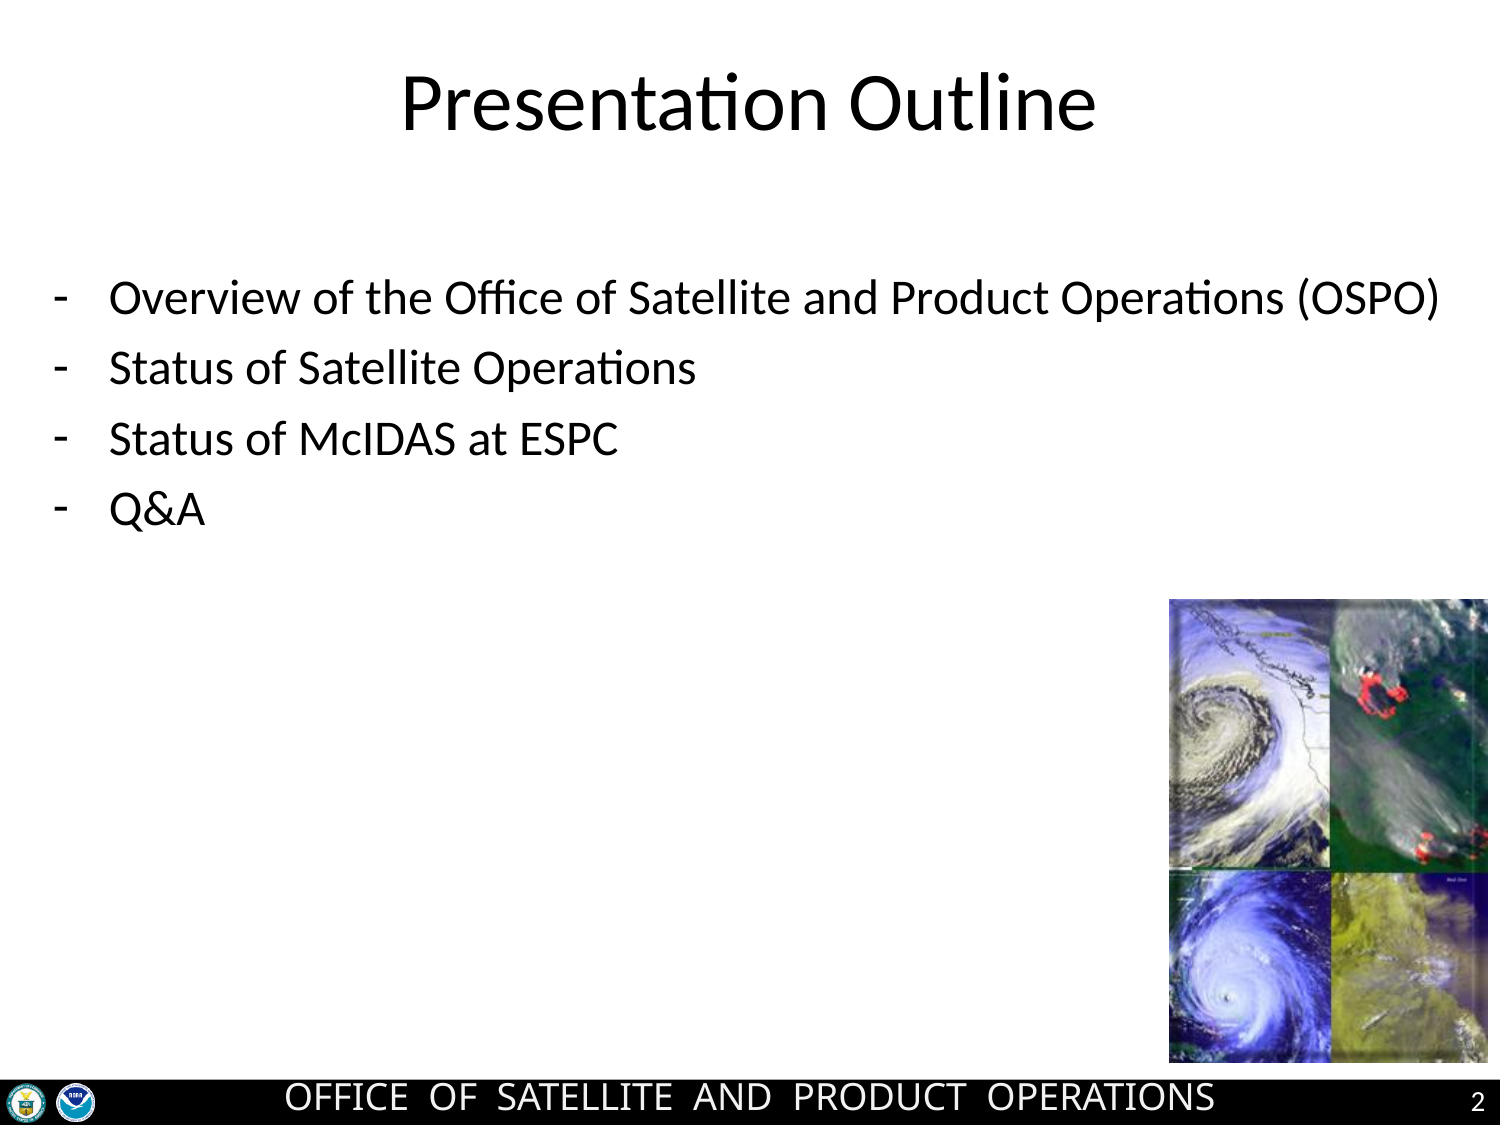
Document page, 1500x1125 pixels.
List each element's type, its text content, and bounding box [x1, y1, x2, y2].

picture [1169, 599, 1488, 1063]
title Presentation Outline [75, 45, 1425, 150]
picture [56, 1083, 95, 1122]
list Overview of the Office of Satellite and Product Operations (OSPO) Status of Satellite Operations Status of McIDAS at ESPC Q&A [37, 224, 1463, 918]
picture [6, 1083, 46, 1123]
